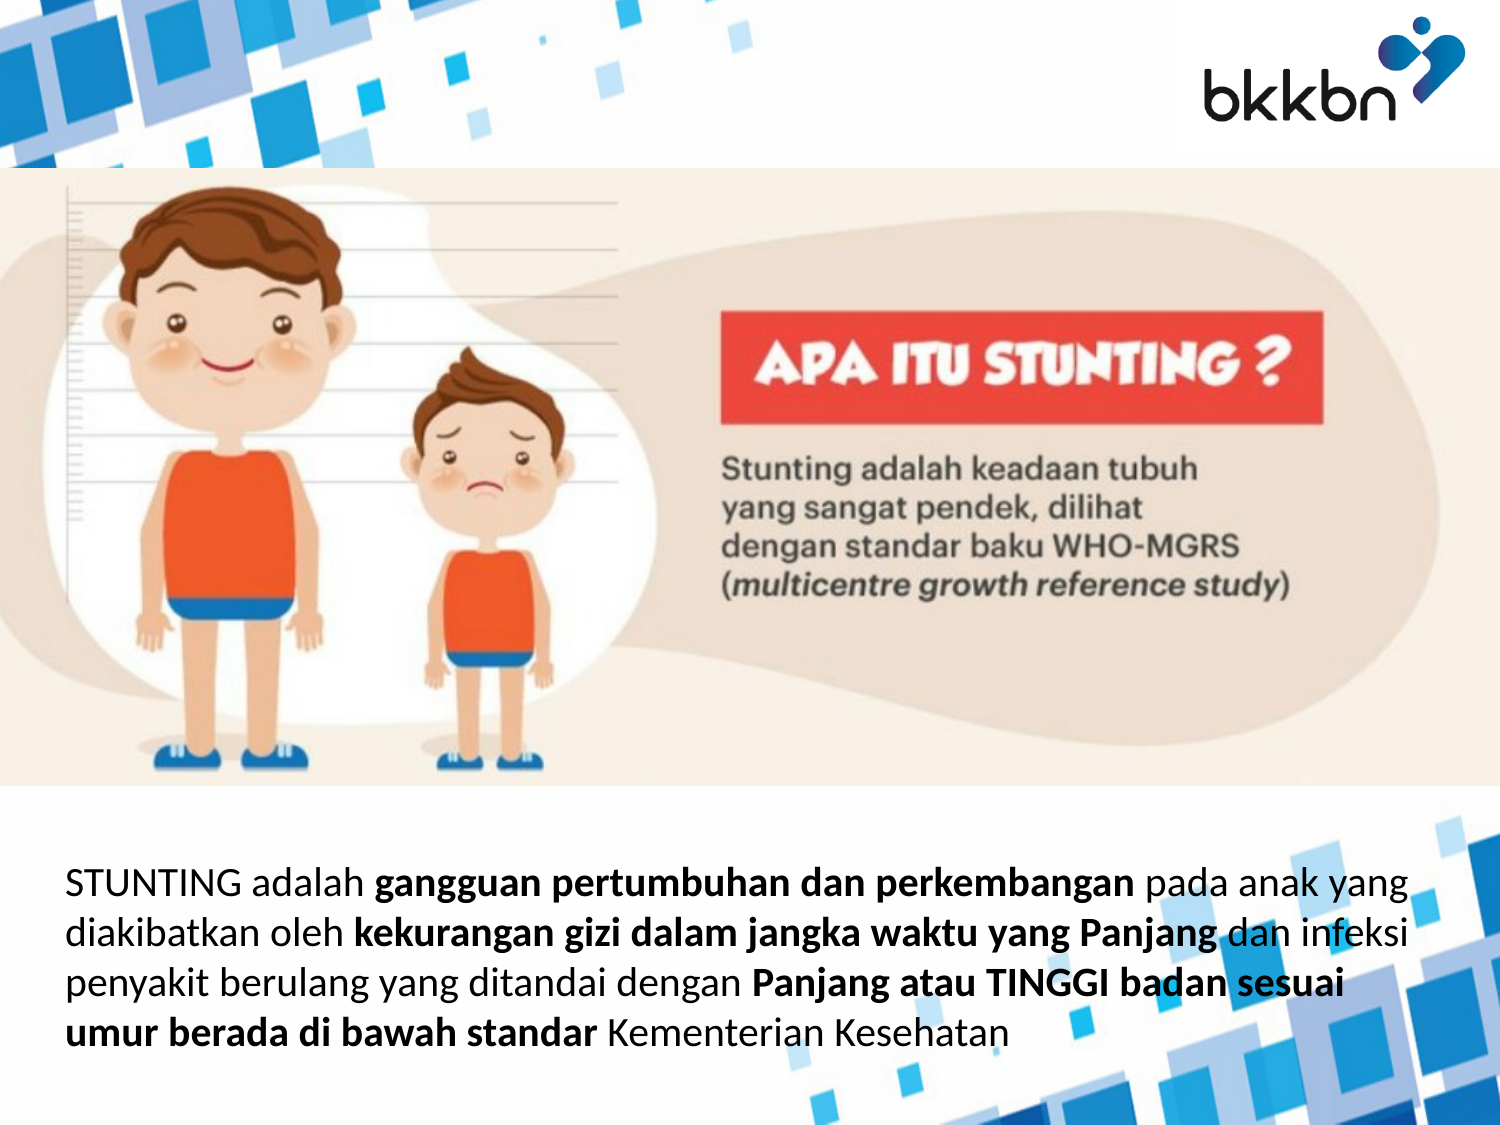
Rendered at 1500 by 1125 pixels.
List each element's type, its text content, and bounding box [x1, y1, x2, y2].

picture [0, 0, 1500, 168]
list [0, 168, 1500, 786]
picture [0, 786, 1500, 1125]
text_box STUNTING adalah gangguan pertumbuhan dan perkembangan pada anak yang diakibatkan oleh kekurangan gizi dalam jangka waktu yang Panjang dan infeksi penyakit berulang yang ditandai dengan Panjang atau TINGGI badan sesuai umur berada di bawah standar Kementerian Kesehatan [50, 847, 1425, 1063]
